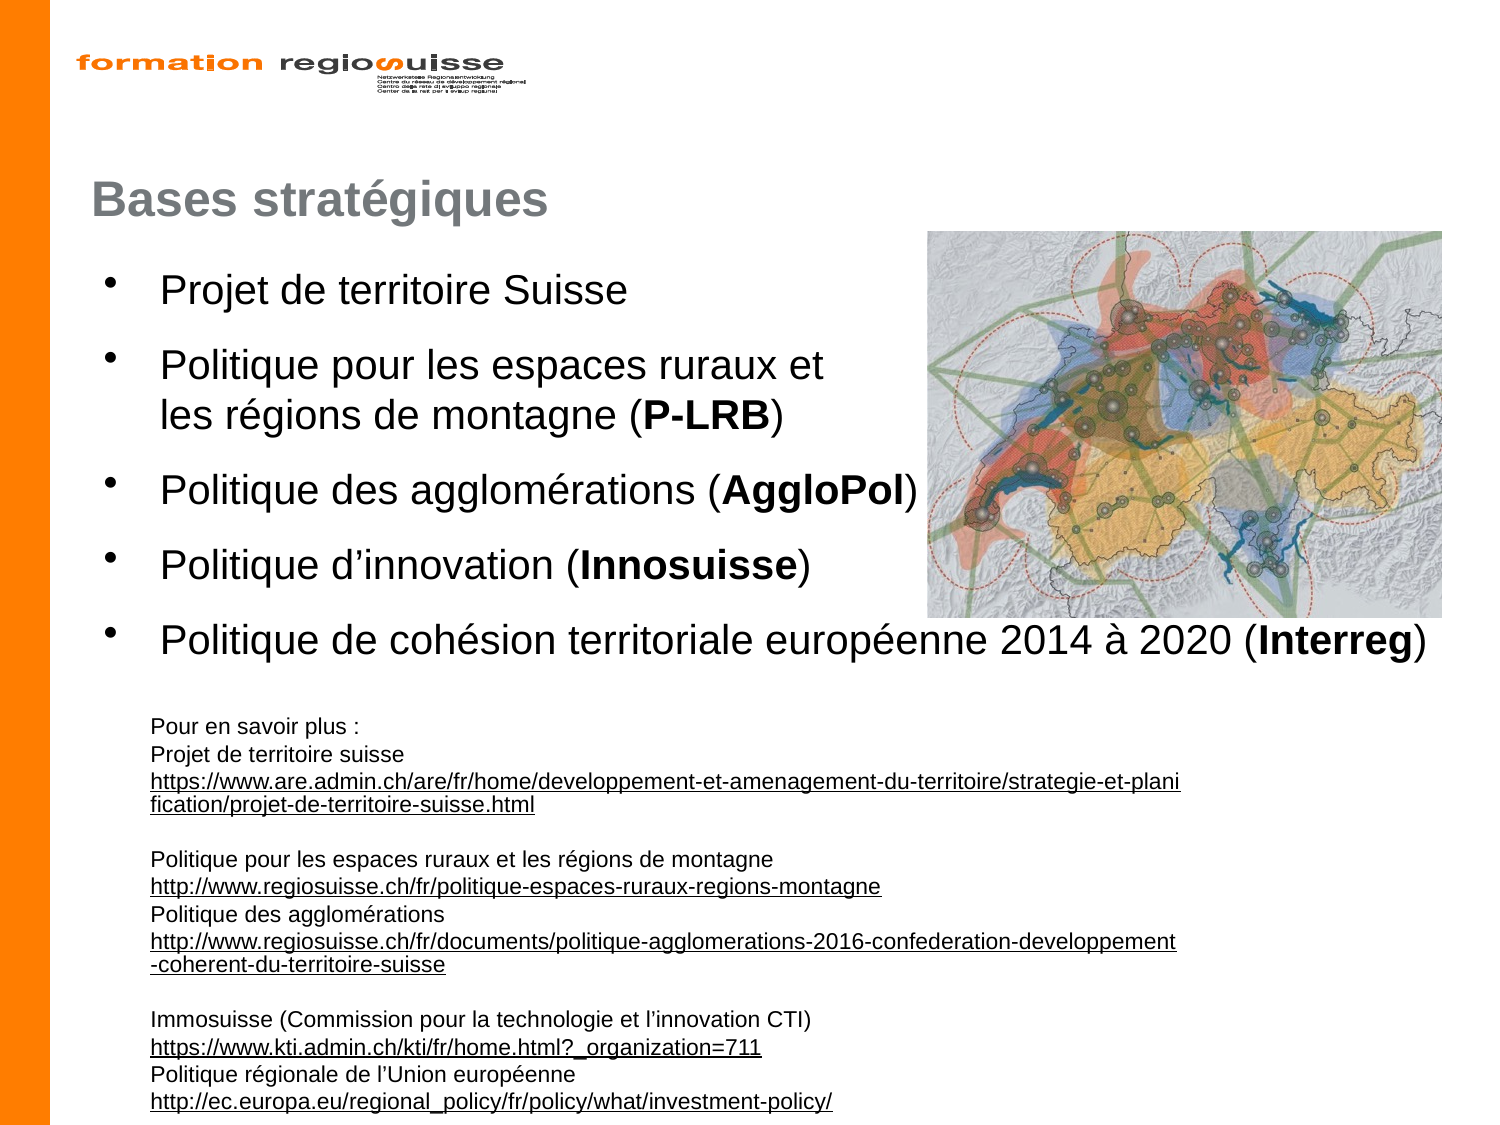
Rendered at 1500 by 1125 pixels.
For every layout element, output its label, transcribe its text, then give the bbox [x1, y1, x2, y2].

text_box Pour en savoir plus : Projet de territoire suisse https://www.are.admin.ch/are/fr/home/developpement-et-amenagement-du-territoire/strategie-et-planification/projet-de-territoire-suisse.html Politique pour les espaces ruraux et les régions de montagne http://www.regiosuisse.ch/fr/politique-espaces-ruraux-regions-montagne Politique des agglomérations http://www.regiosuisse.ch/fr/documents/politique-agglomerations-2016-confederation-developpement-coherent-du-territoire-suisse Immosuisse (Commission pour la technologie et l’innovation CTI) https://www.kti.admin.ch/kti/fr/home.html?_organization=711 Politique régionale de l’Union européenne http://ec.europa.eu/regional_policy/fr/policy/what/investment-policy/ [135, 704, 1199, 1076]
text_box Bases stratégiques [76, 149, 1500, 244]
list Projet de territoire Suisse Politique pour les espaces ruraux et les régions de montagne (P-LRB) Politique des agglomérations (AggloPol) Politique d’innovation (Innosuisse) Politique de cohésion territoriale européenne 2014 à 2020 (Interreg) [88, 255, 1500, 988]
picture [926, 231, 1443, 618]
